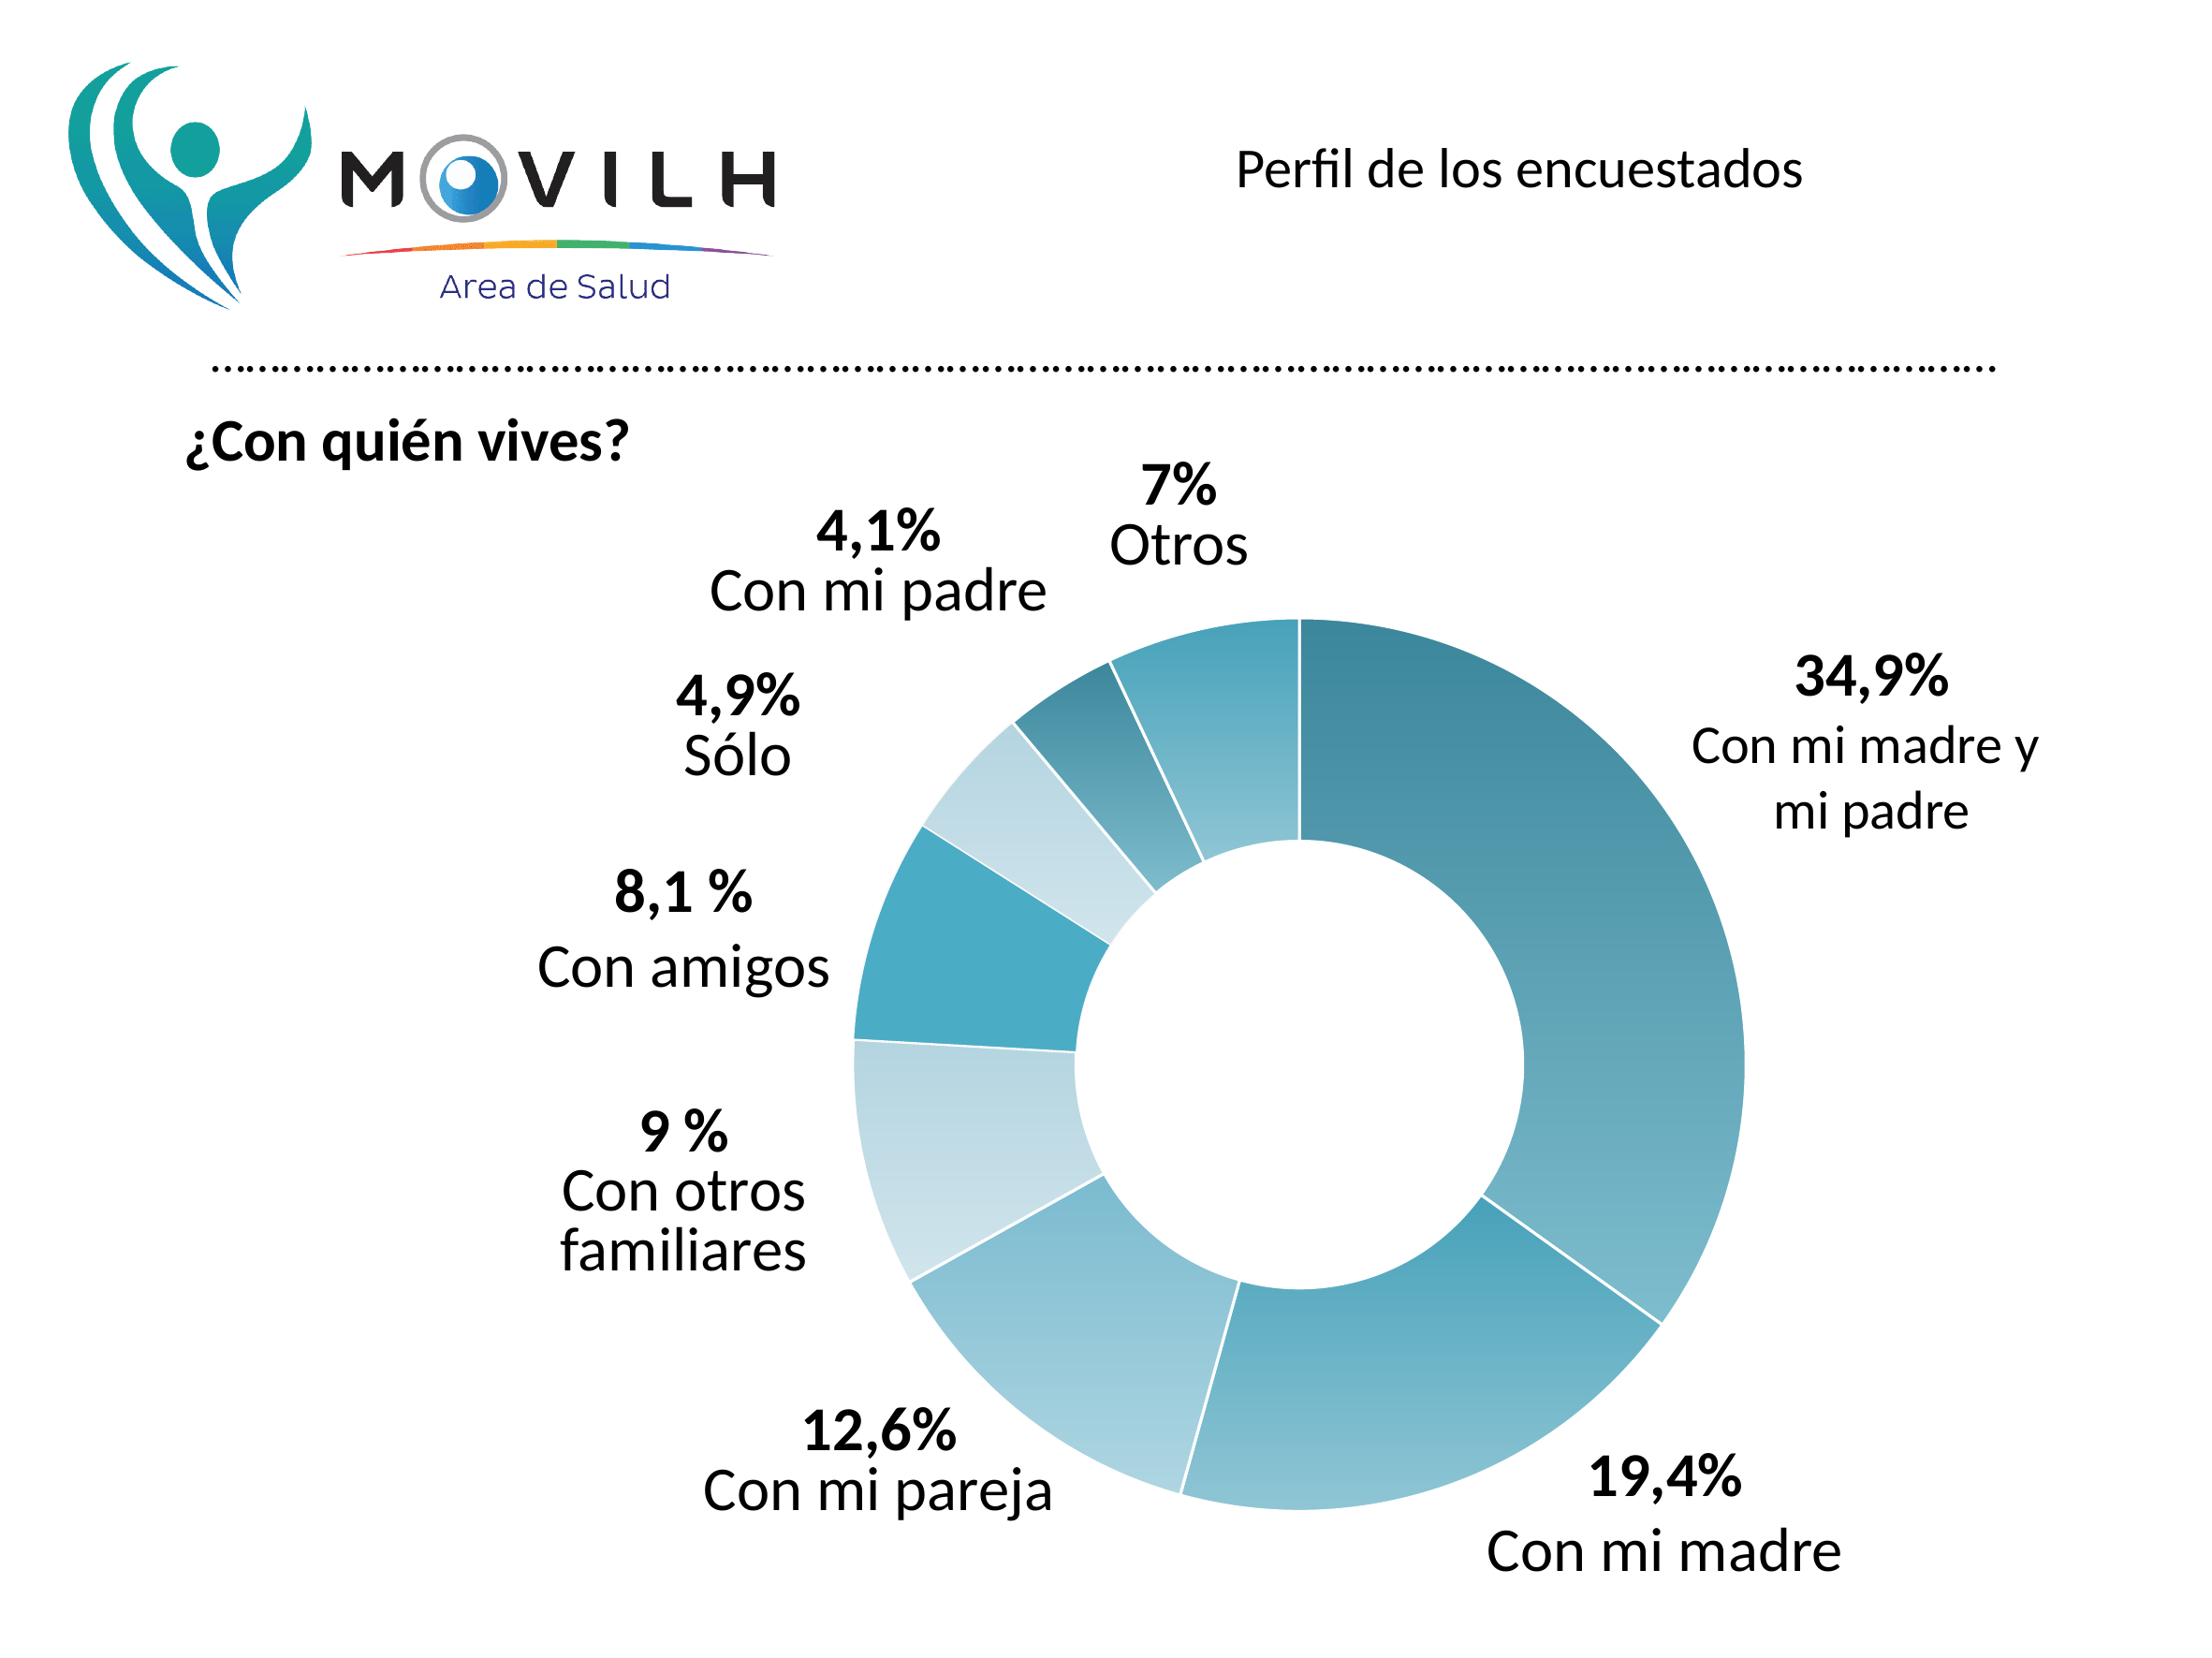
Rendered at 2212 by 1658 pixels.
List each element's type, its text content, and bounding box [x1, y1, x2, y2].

chart [846, 612, 1752, 1519]
text_box 4,9% Sólo [488, 657, 841, 799]
picture [0, 0, 882, 391]
text_box 12,6% Con mi pareja [689, 1392, 1070, 1533]
text_box 8,1 % Con amigos [467, 839, 841, 1010]
text_box 34,9% Con mi madre y mi padre [1757, 624, 2139, 851]
text_box 7% Otros [929, 447, 1430, 588]
text_box ¿Con quién vives? [173, 390, 1141, 484]
text_box Perfil de los encuestados [886, 121, 2212, 210]
text_box 19,4% Con mi madre [1475, 1423, 1856, 1594]
text_box ……………………………………………………………………………………………………………………………………… [886, 311, 2108, 393]
text_box 4,1% Con mi padre [628, 492, 1130, 634]
text_box 9 % Con otros familiares [467, 1093, 841, 1294]
